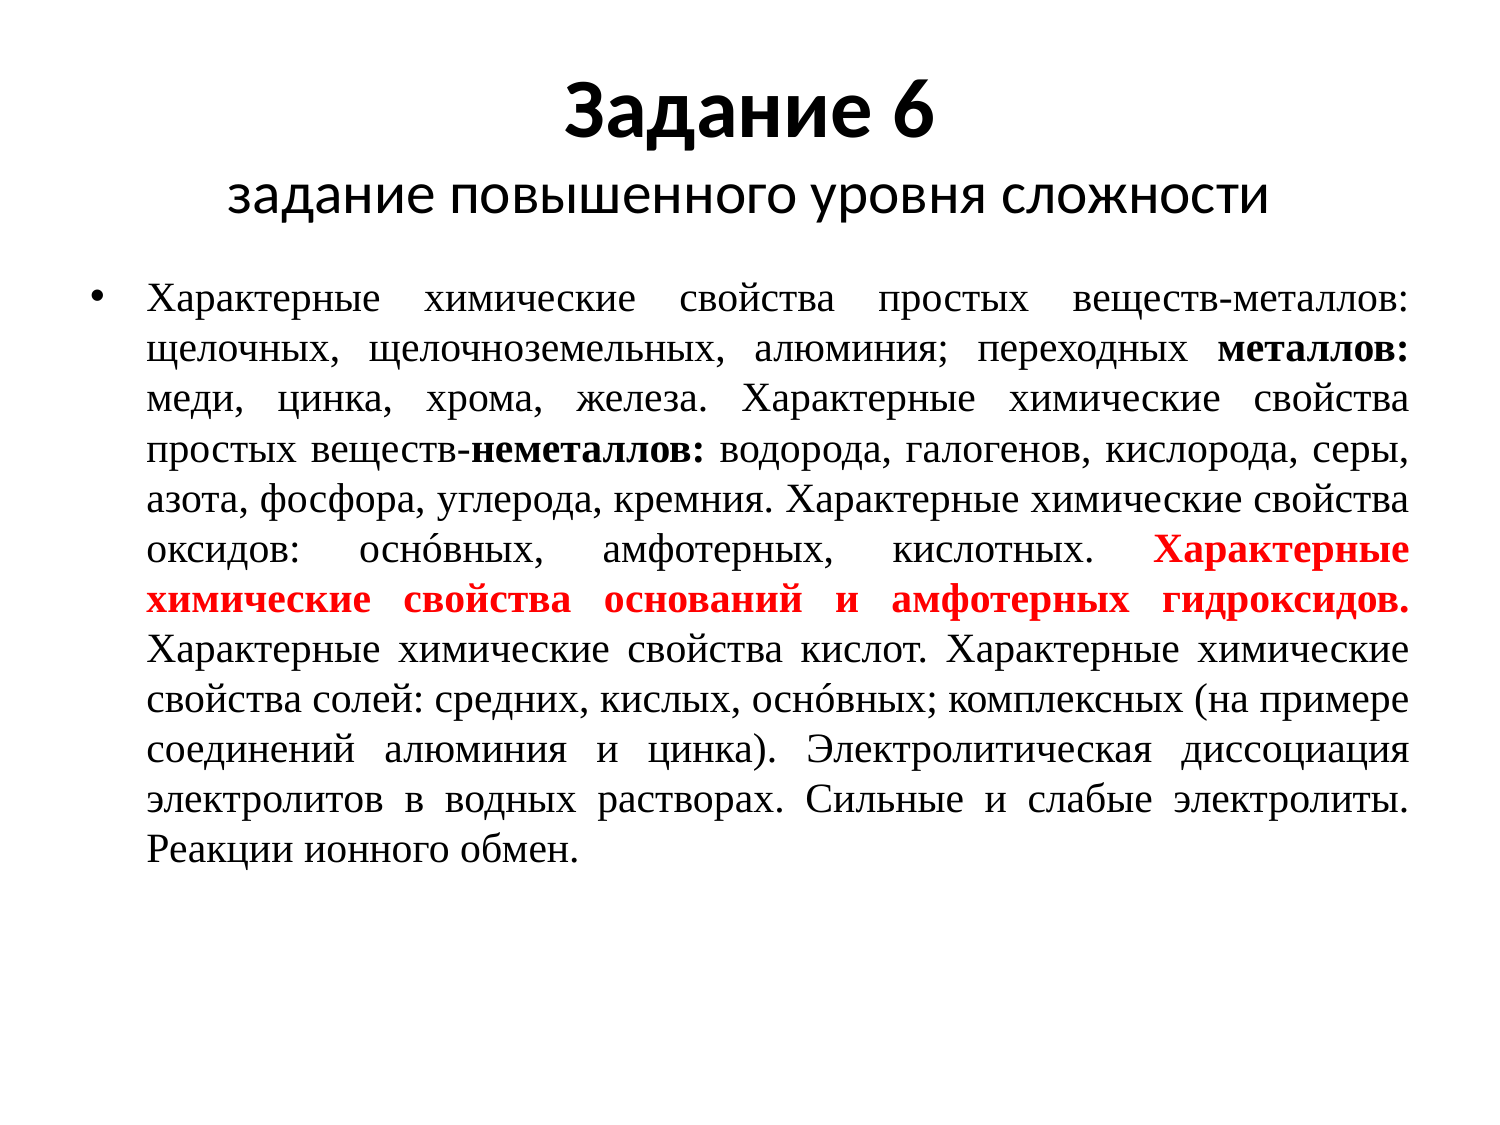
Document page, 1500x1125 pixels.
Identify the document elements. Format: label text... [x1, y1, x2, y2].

title Задание 6 задание повышенного уровня сложности [75, 45, 1425, 233]
list Характерные химические свойства простых веществ-металлов: щелочных, щелочноземельных, алюминия; переходных металлов: меди, цинка, хрома, железа. Характерные химические свойства простых веществ-неметаллов: водорода, галогенов, кислорода, серы, азота, фосфора, углерода, кремния. Характерные химические свойства оксидов: оснóвных, амфотерных, кислотных. Характерные химические свойства оснований и амфотерных гидроксидов. Характерные химические свойства кислот. Характерные химические свойства солей: средних, кислых, оснóвных; комплексных (на примере соединений алюминия и цинка). Электролитическая диссоциация электролитов в водных растворах. Сильные и слабые электролиты. Реакции ионного обмен. [75, 262, 1425, 1005]
